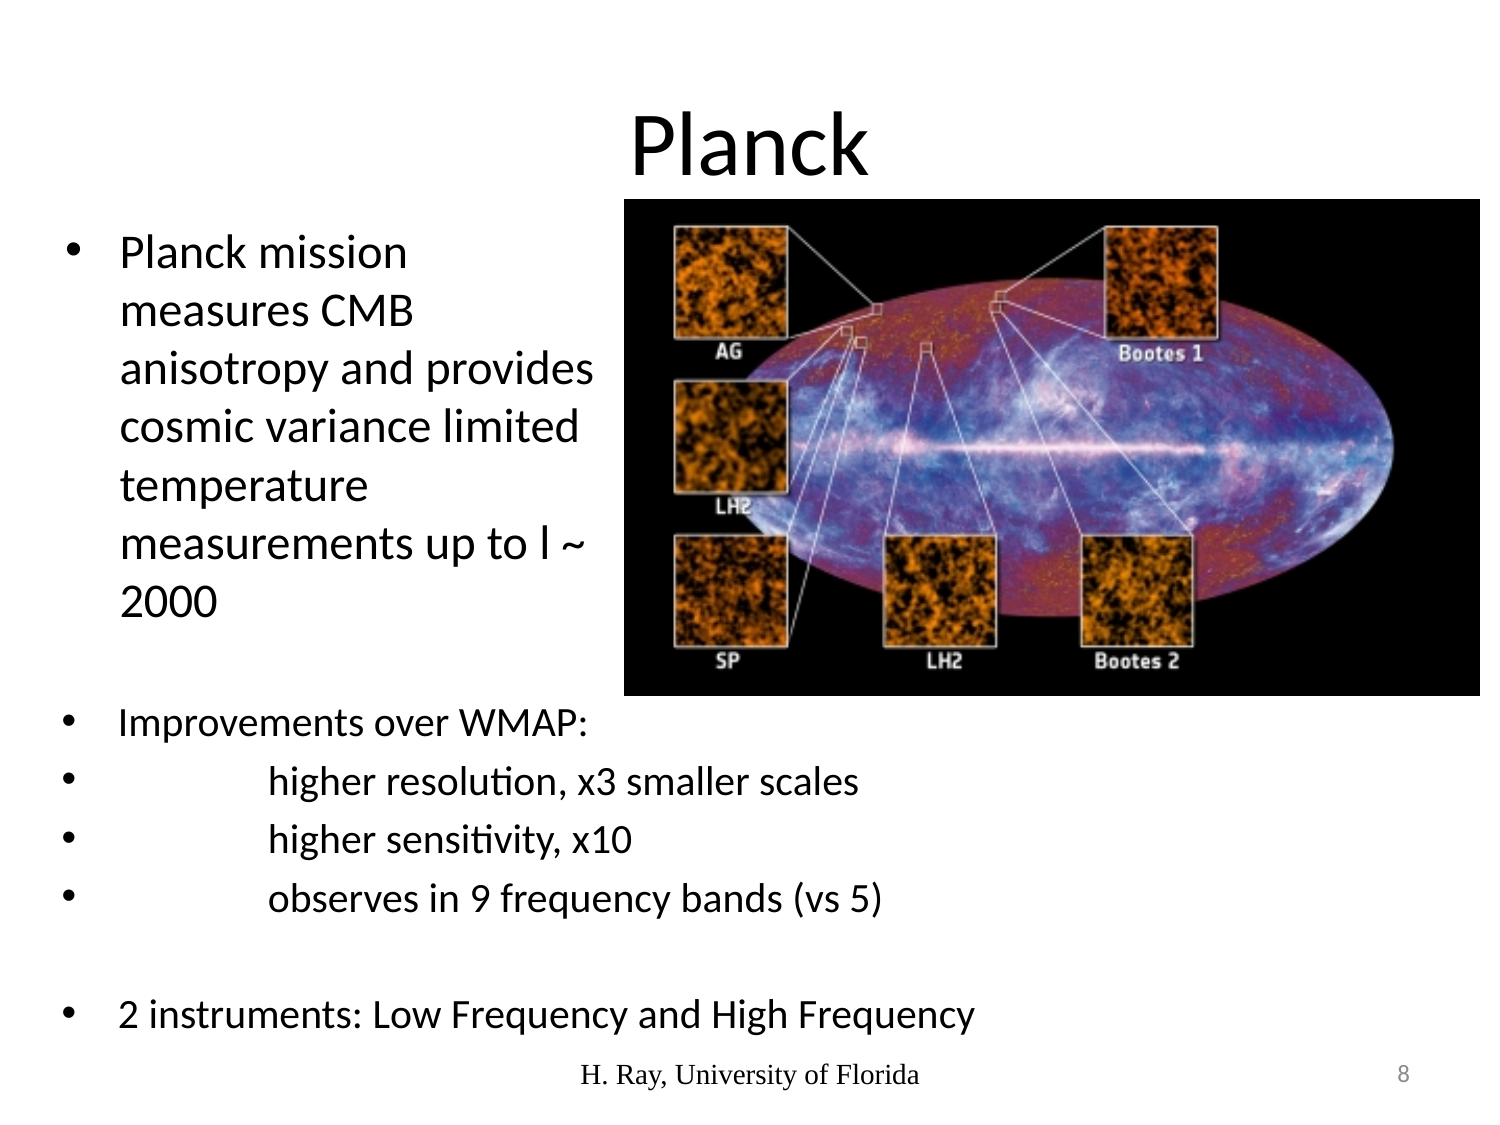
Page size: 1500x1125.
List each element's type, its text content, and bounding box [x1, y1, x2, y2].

list Planck mission measures CMB anisotropy and provides cosmic variance limited temperature measurements up to l ~ 2000 [50, 212, 613, 687]
title Planck [75, 45, 1425, 233]
picture [624, 199, 1480, 696]
slide_number 8 [1074, 1069, 1425, 1103]
footer H. Ray, University of Florida [512, 1069, 988, 1103]
text_box Improvements over WMAP: higher resolution, x3 smaller scales higher sensitivity, x10 observes in 9 frequency bands (vs 5) 2 instruments: Low Frequency and High Frequency [46, 687, 1447, 1069]
